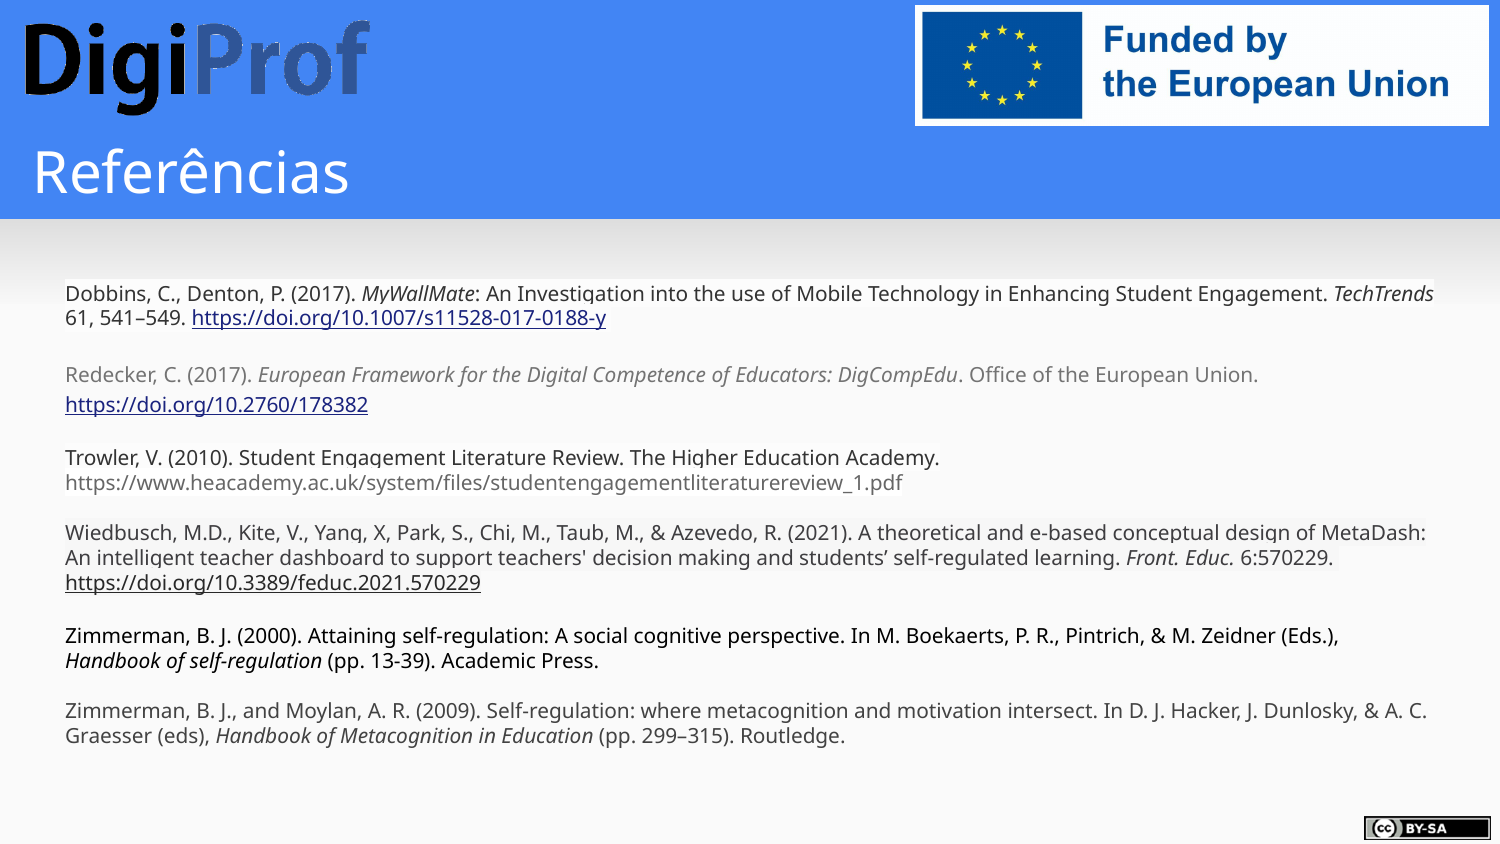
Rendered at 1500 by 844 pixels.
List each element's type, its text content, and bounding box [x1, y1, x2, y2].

picture [1363, 816, 1491, 840]
picture [0, 0, 394, 132]
list Dobbins, C., Denton, P. (2017). MyWallMate: An Investigation into the use of Mobile Technology in Enhancing Student Engagement. TechTrends 61, 541–549. https://doi.org/10.1007/s11528-017-0188-y Redecker, C. (2017). European Framework for the Digital Competence of Educators: DigCompEdu. Office of the European Union. https://doi.org/10.2760/178382 Trowler, V. (2010). Student Engagement Literature Review. The Higher Education Academy. https://www.heacademy.ac.uk/system/files/studentengagementliteraturereview_1.pdf Wiedbusch, M.D., Kite, V., Yang, X, Park, S., Chi, M., Taub, M., & Azevedo, R. (2021). A theoretical and e-based conceptual design of MetaDash: An intelligent teacher dashboard to support teachers' decision making and students’ self-regulated learning. Front. Educ. 6:570229. https://doi.org/10.3389/feduc.2021.570229 Zimmerman, B. J. (2000). Attaining self-regulation: A social cognitive perspective. In M. Boekaerts, P. R., Pintrich, & M. Zeidner (Eds.), Handbook of self-regulation (pp. 13-39). Academic Press. Zimmerman, B. J., and Moylan, A. R. (2009). Self-regulation: where metacognition and motivation intersect. In D. J. Hacker, J. Dunlosky, & A. C. Graesser (eds), Handbook of Metacognition in Education (pp. 299–315). Routledge. [50, 240, 1450, 796]
title Referências [17, 94, 1349, 220]
picture [915, 5, 1489, 126]
